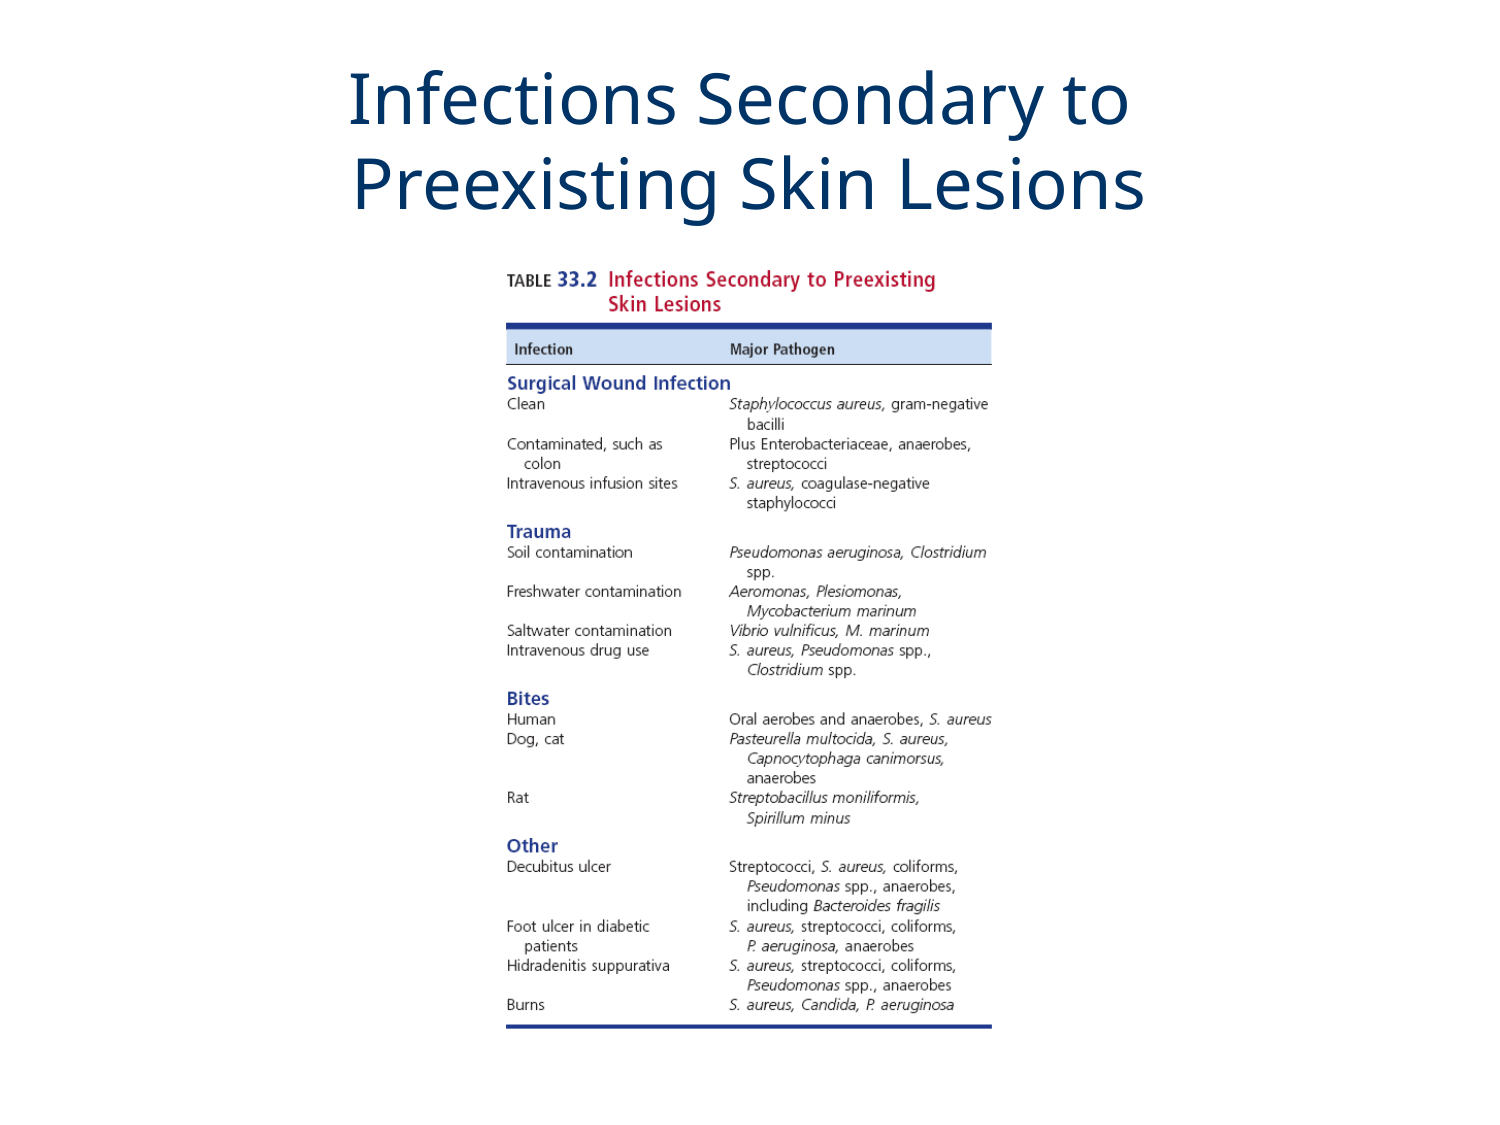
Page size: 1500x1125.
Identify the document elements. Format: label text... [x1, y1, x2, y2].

title Infections Secondary to Preexisting Skin Lesions [12, 45, 1488, 233]
picture [504, 264, 996, 1040]
